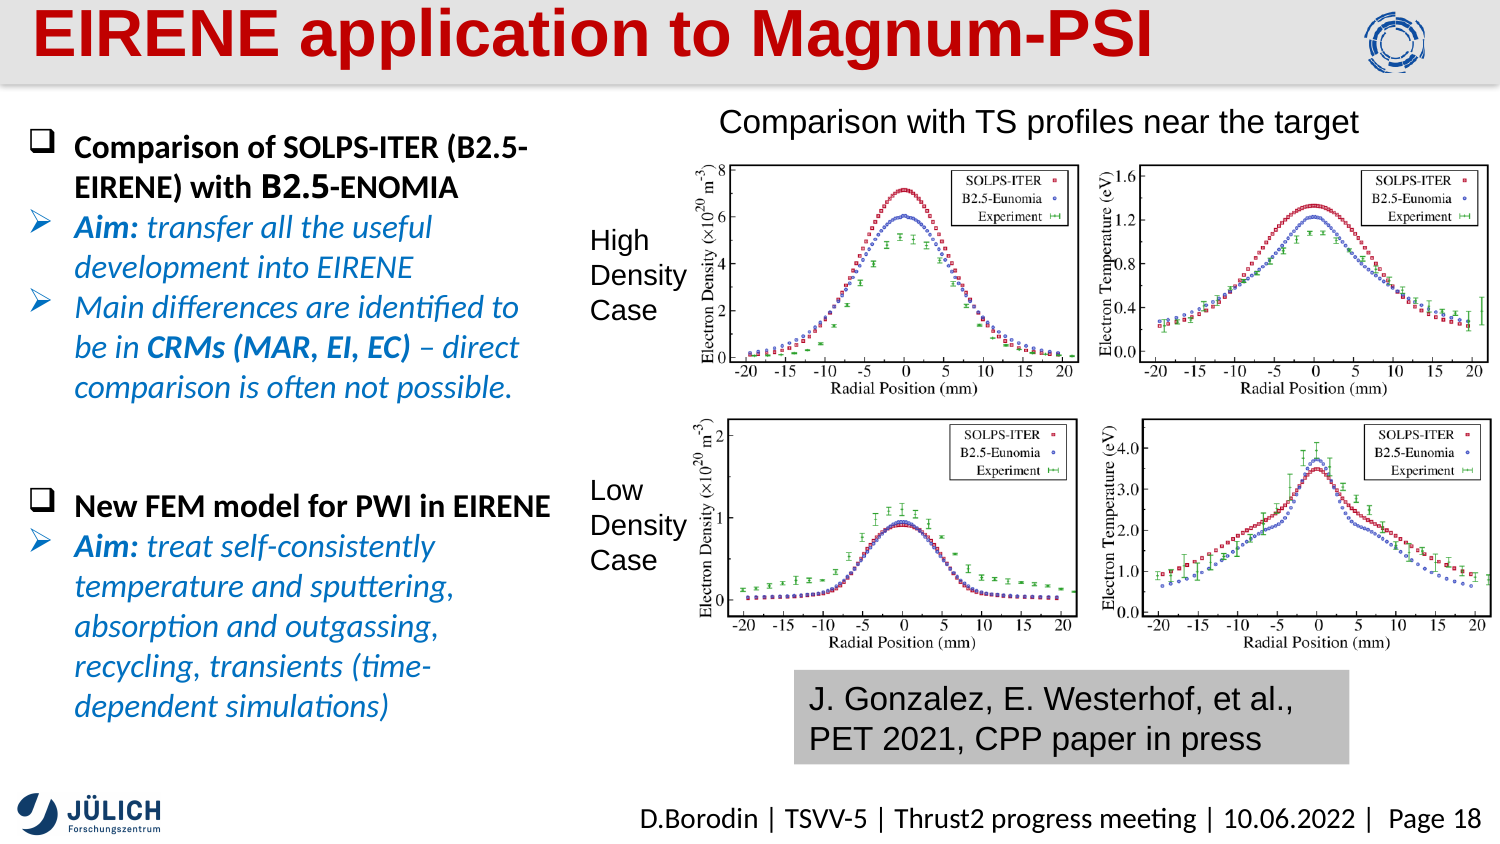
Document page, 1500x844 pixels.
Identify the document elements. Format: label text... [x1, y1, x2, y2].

text_box Comparison with TS profiles near the target [704, 92, 1472, 148]
text_box High Density Case [575, 213, 682, 371]
text_box Comparison of SOLPS-ITER (B2.5-EIRENE) with B2.5-ENOMIA Aim: transfer all the useful development into EIRENE Main differences are identified to be in CRMs (MAR, EI, EC) – direct comparison is often not possible. New FEM model for PWI in EIRENE Aim: treat self-consistently temperature and sputtering, absorption and outgassing, recycling, transients (time-dependent simulations) [12, 117, 569, 772]
title EIRENE application to Magnum-PSI [17, 8, 1256, 65]
text_box J. Gonzalez, E. Westerhof, et al., PET 2021, CPP paper in press [794, 669, 1350, 765]
picture [687, 157, 1497, 655]
picture [17, 792, 161, 836]
text_box Low Density Case [575, 463, 682, 606]
